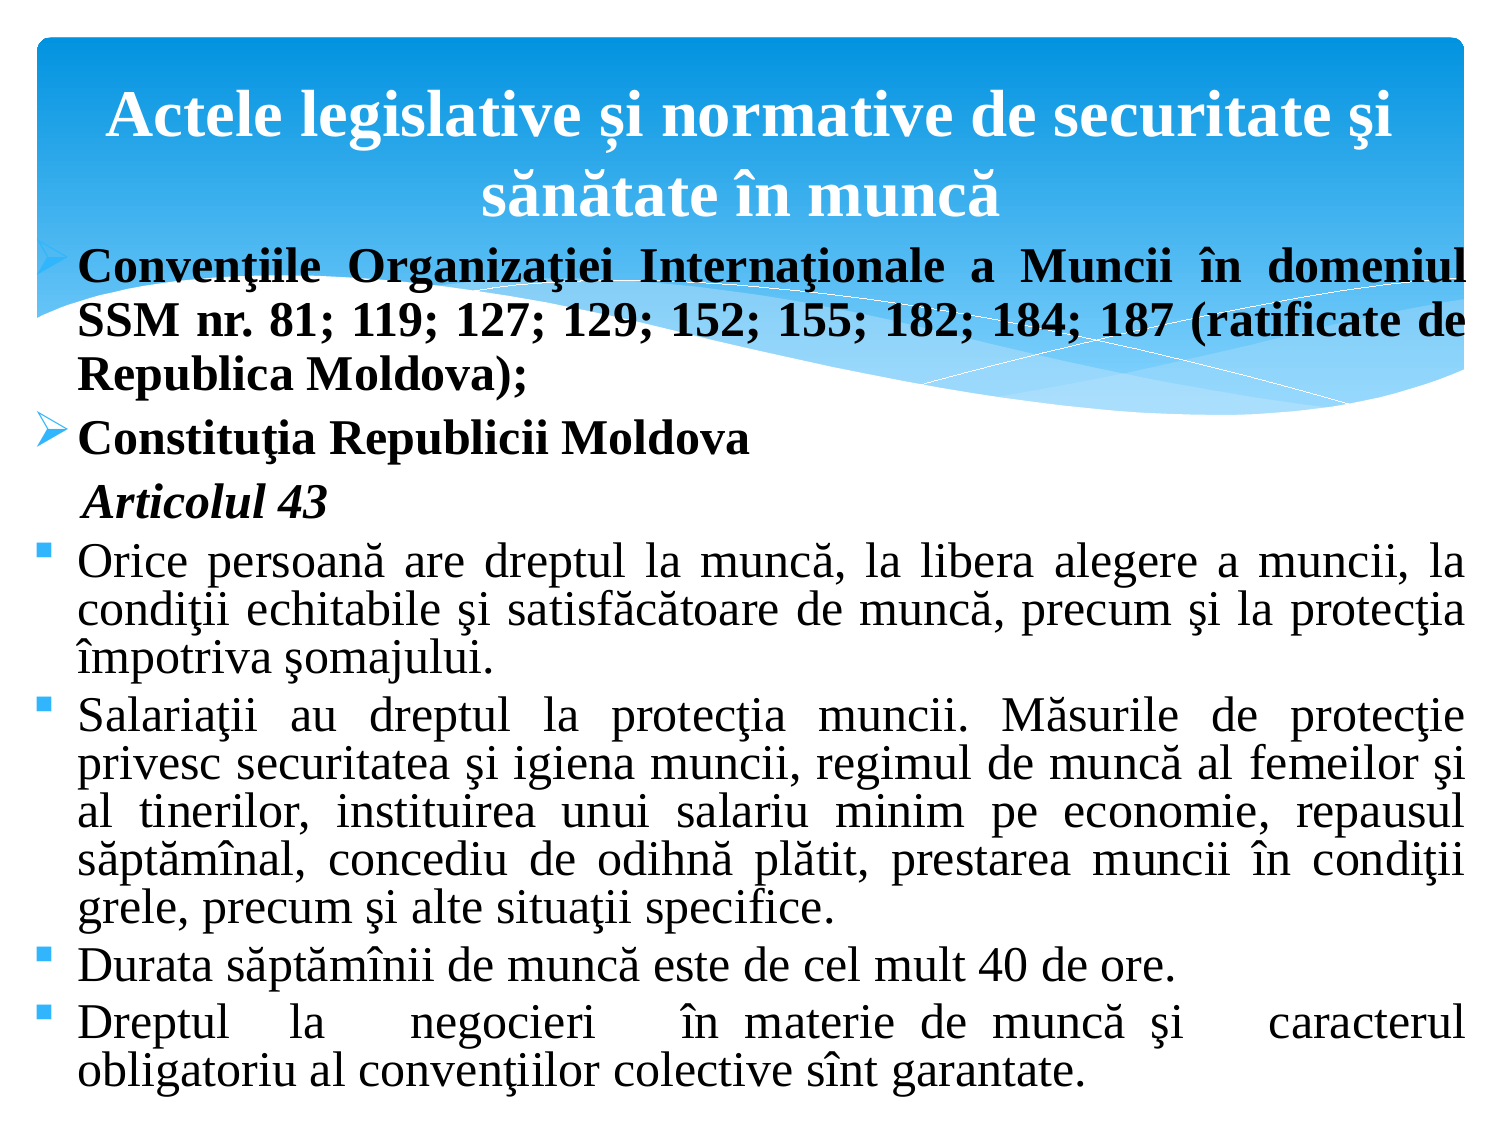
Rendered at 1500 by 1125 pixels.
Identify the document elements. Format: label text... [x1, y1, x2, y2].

title Actele legislative și normative de securitate şi sănătate în muncă [75, 55, 1425, 244]
list Convenţiile Organizaţiei Internaţionale a Muncii în domeniul SSM nr. 81; 119; 127; 129; 152; 155; 182; 184; 187 (ratificate de Republica Moldova); Constituţia Republicii Moldova Articolul 43 Orice persoană are dreptul la muncă, la libera alegere a muncii, la condiţii echitabile şi satisfăcătoare de muncă, precum şi la protecţia împotriva şomajului. Salariaţii au dreptul la protecţia muncii. Măsurile de protecţie privesc securitatea şi igiena muncii, regimul de muncă al femeilor şi al tinerilor, instituirea unui salariu minim pe economie, repausul săptămînal, concediu de odihnă plătit, prestarea muncii în condiţii grele, precum şi alte situaţii specifice. Durata săptămînii de muncă este de cel mult 40 de ore. Dreptul la negocieri în materie de muncă şi caracterul obligatoriu al convenţiilor colective sînt garantate. [17, 231, 1483, 1094]
